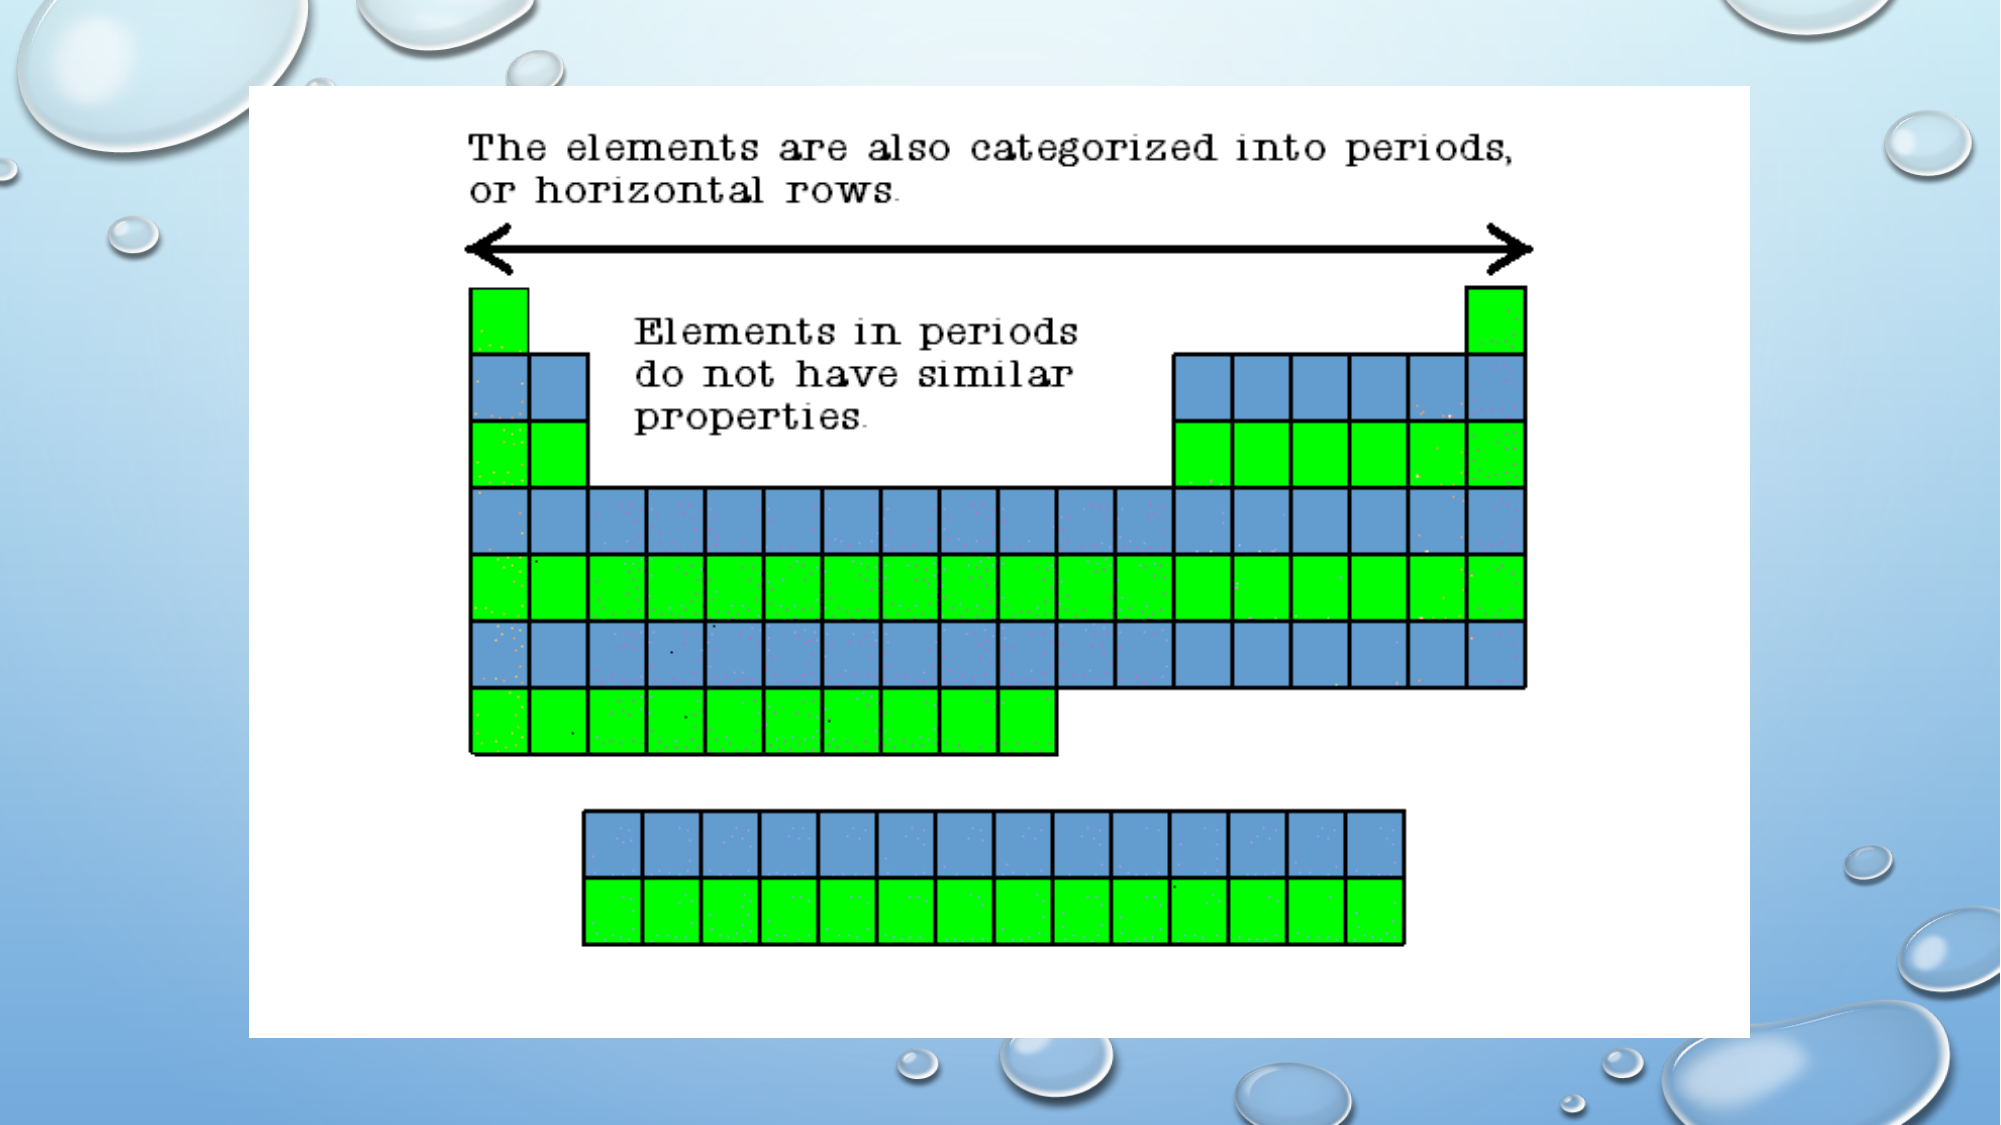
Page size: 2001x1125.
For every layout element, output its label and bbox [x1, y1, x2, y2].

picture [0, 0, 2000, 1125]
list [249, 86, 1751, 1038]
